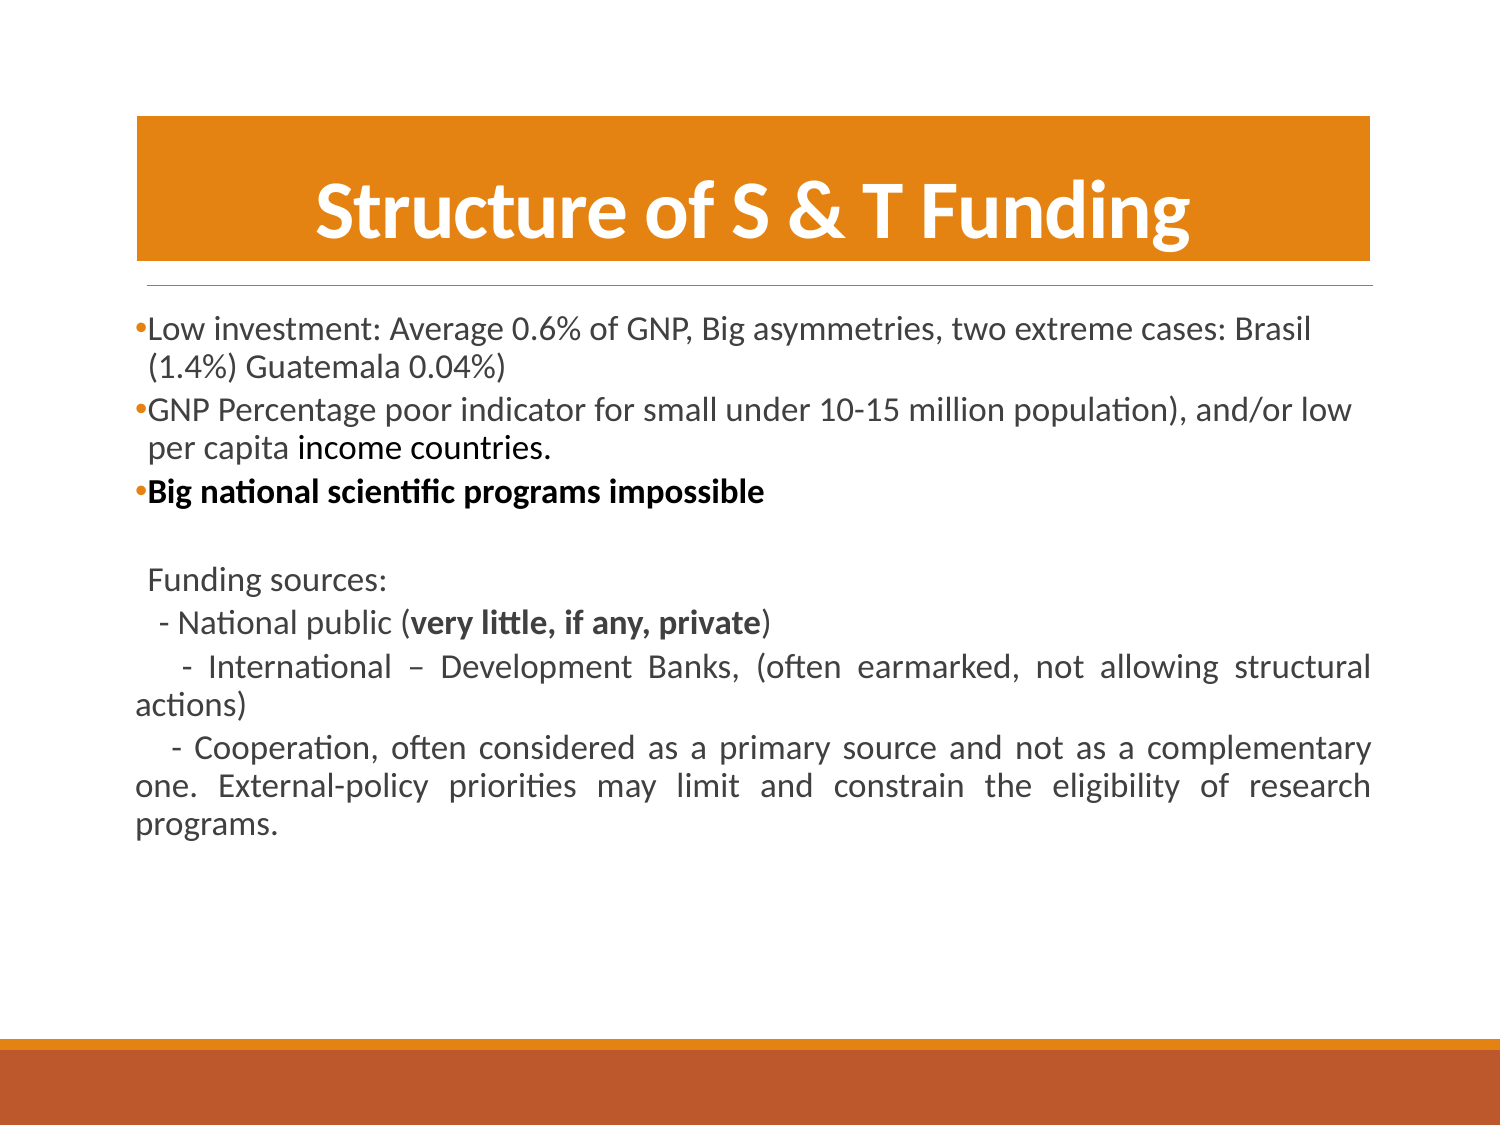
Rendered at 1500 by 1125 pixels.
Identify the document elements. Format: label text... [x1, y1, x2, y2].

title Structure of S & T Funding [133, 112, 1375, 265]
list Low investment: Average 0.6% of GNP, Big asymmetries, two extreme cases: Brasil (1.4%) Guatemala 0.04%) GNP Percentage poor indicator for small under 10-15 million population), and/or low per capita income countries. Big national scientific programs impossible Funding sources: - National public (very little, if any, private) - International – Development Banks, (often earmarked, not allowing structural actions) - Cooperation, often considered as a primary source and not as a complementary one. External-policy priorities may limit and constrain the eligibility of research programs. [135, 302, 1373, 963]
